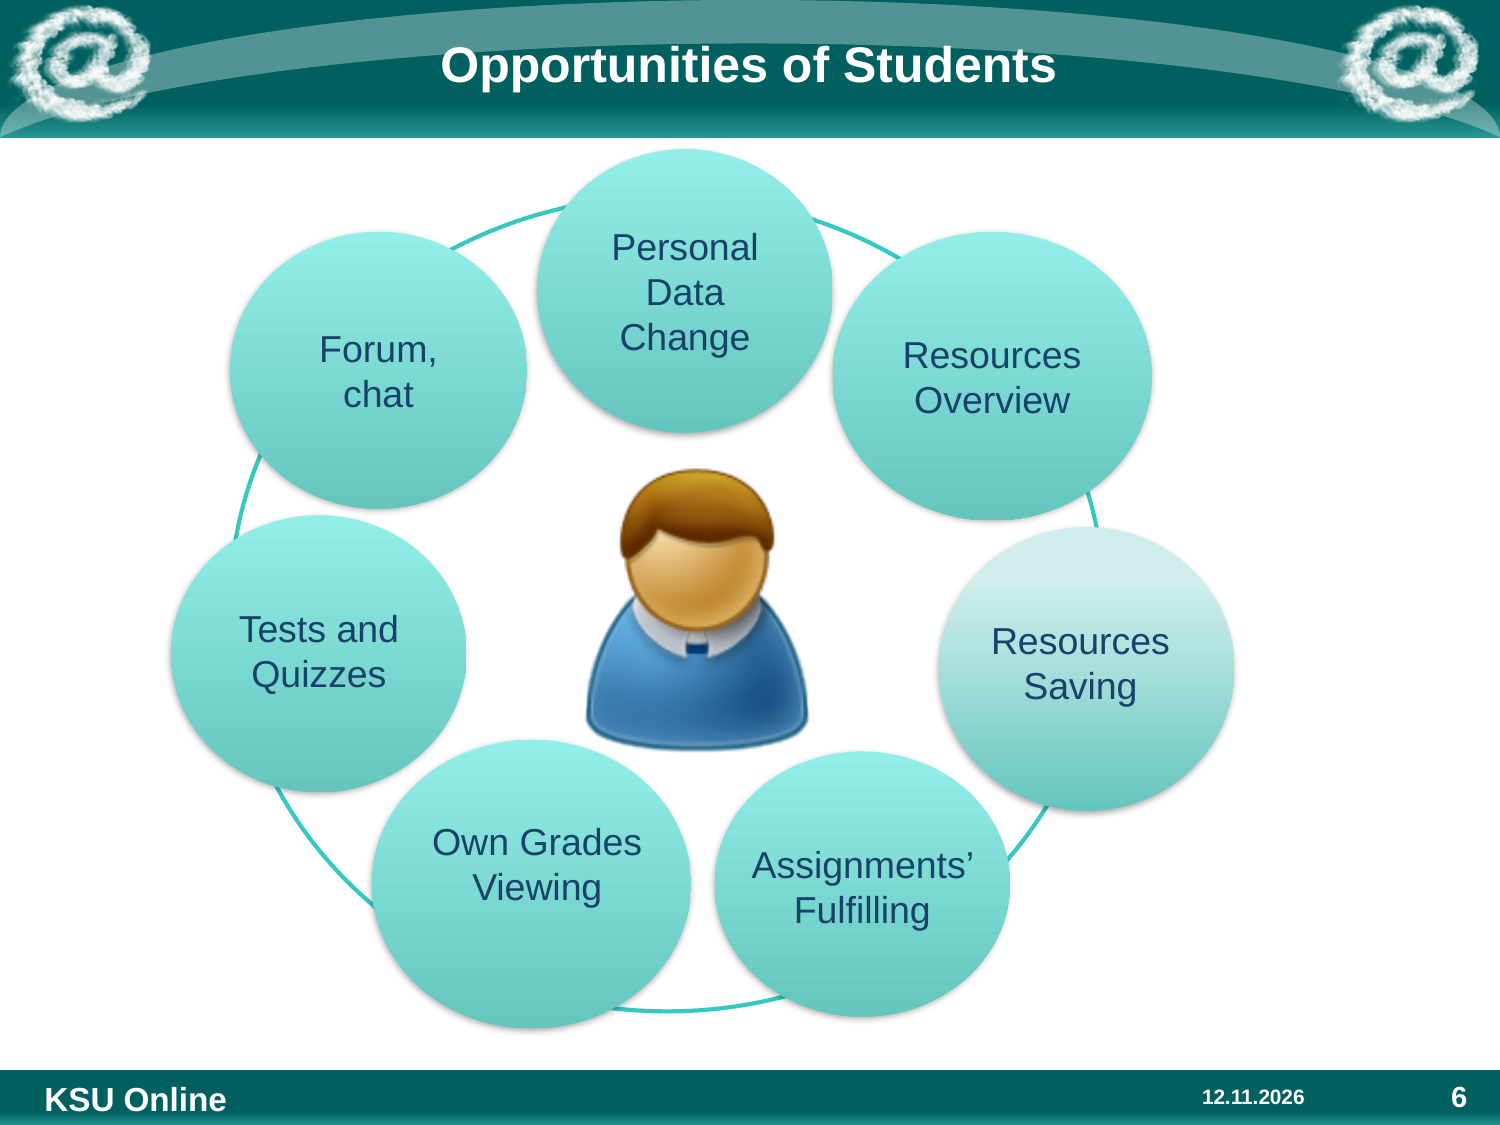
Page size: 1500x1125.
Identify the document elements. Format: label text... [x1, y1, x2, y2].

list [560, 467, 849, 756]
footer KSU Online [29, 1070, 550, 1111]
text_box Own Grades Viewing [407, 810, 668, 916]
slide_number 6 [1393, 1070, 1483, 1125]
text_box Personal Data Change [537, 148, 833, 433]
text_box [278, 205, 1099, 904]
text_box [621, 764, 788, 1014]
text_box [727, 939, 997, 1017]
text_box [171, 599, 467, 793]
text_box [184, 515, 454, 597]
picture [1314, 0, 1500, 138]
text_box Resources Overview [832, 231, 1152, 521]
title Opportunities of Students [159, 24, 1353, 101]
text_box [938, 527, 1235, 811]
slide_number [1186, 1075, 1377, 1118]
text_box Forum, chat [230, 231, 528, 509]
text_box [371, 739, 691, 1029]
text_box Assignments’ Fulfilling [726, 834, 999, 939]
text_box [233, 460, 340, 538]
text_box Tests and Quizzes [183, 597, 455, 703]
text_box Resources Saving [950, 609, 1211, 715]
picture [0, 0, 172, 138]
text_box [714, 751, 1010, 936]
